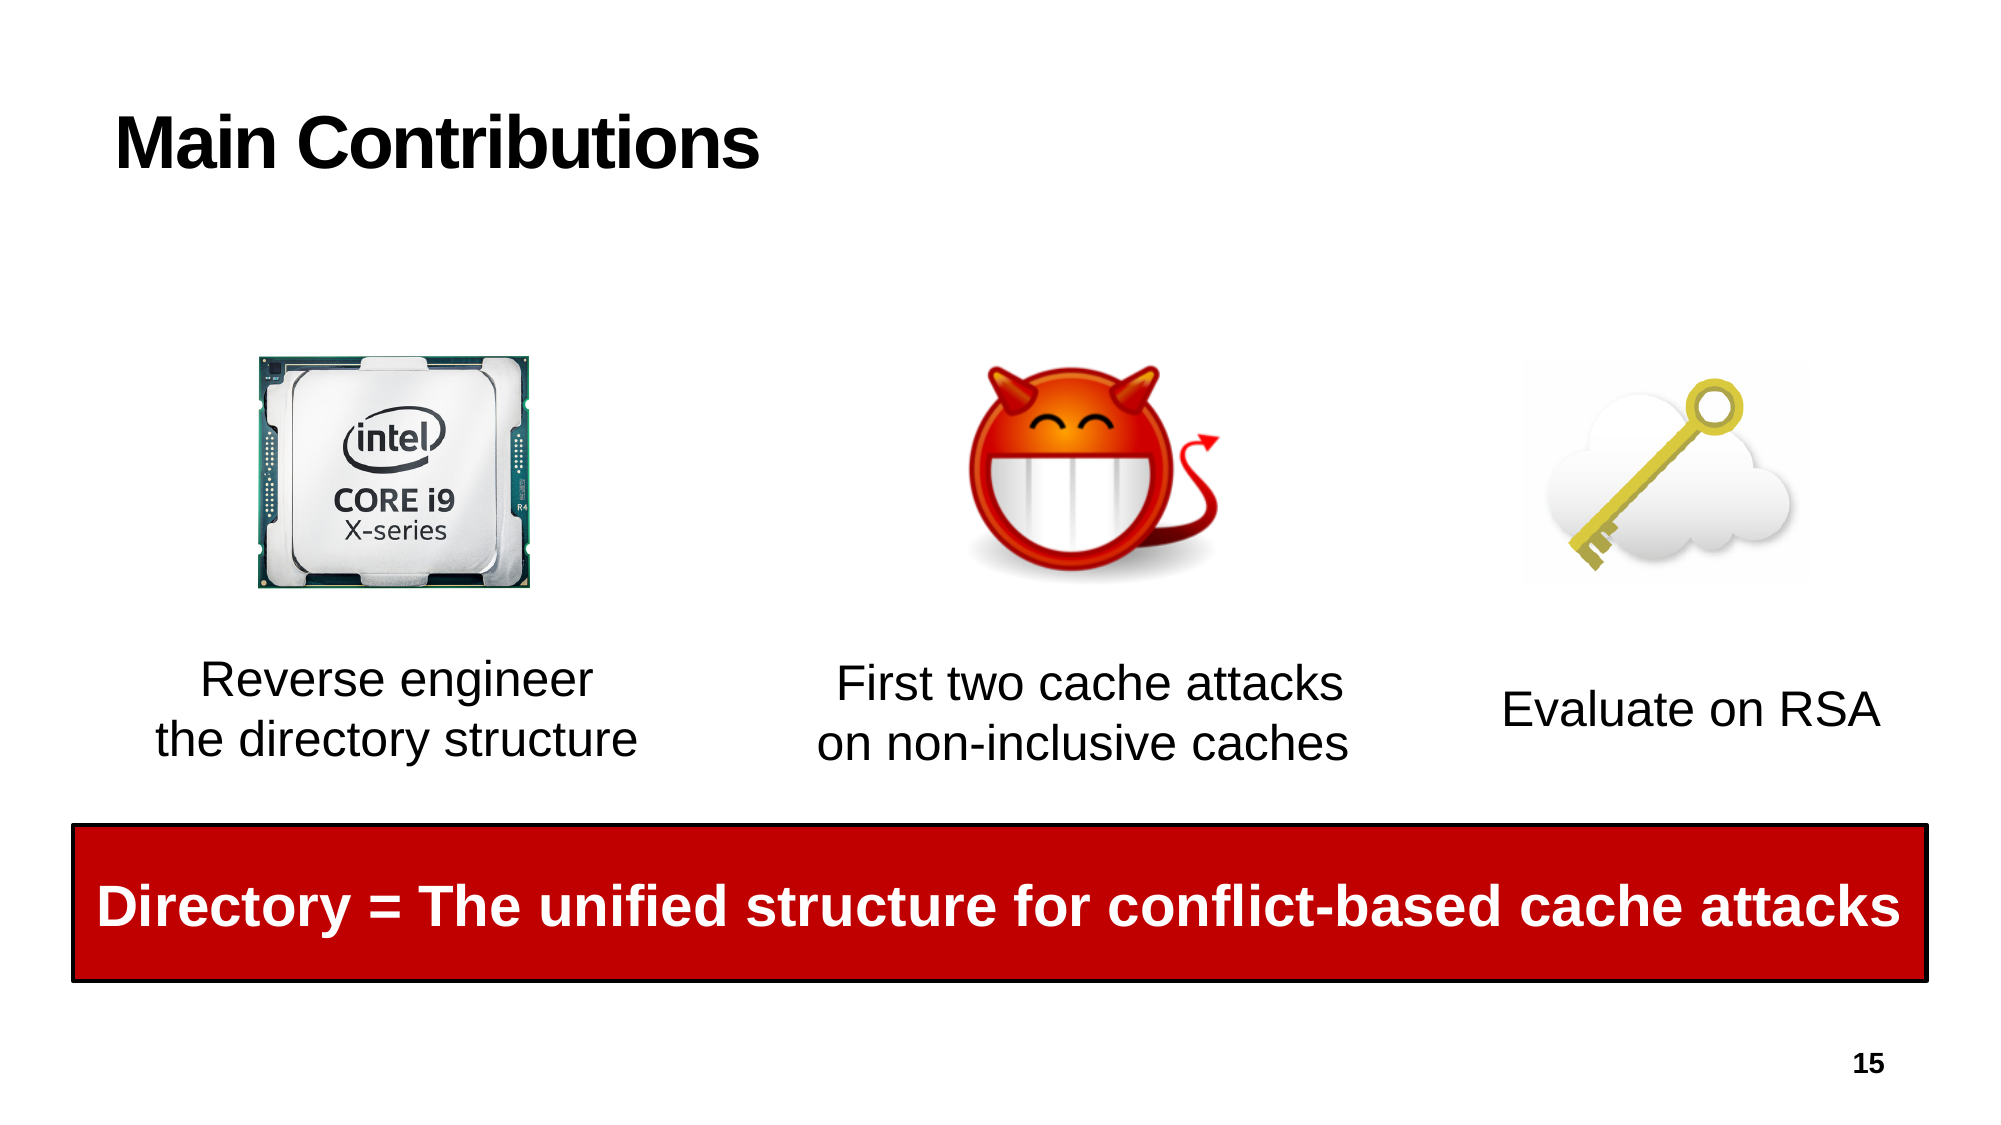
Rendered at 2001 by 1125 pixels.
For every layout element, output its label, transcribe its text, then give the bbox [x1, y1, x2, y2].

text_box First two cache attacks on non-inclusive caches [793, 643, 1388, 779]
text_box Evaluate on RSA [1486, 669, 1931, 745]
title Main Contributions [99, 56, 1900, 220]
picture [958, 340, 1222, 604]
slide_number 15 [1666, 1034, 1900, 1089]
picture [1523, 361, 1811, 583]
text_box Directory = The unified structure for conflict-based cache attacks [71, 823, 1929, 983]
picture [258, 336, 530, 608]
text_box Reverse engineer the directory structure [99, 639, 694, 774]
